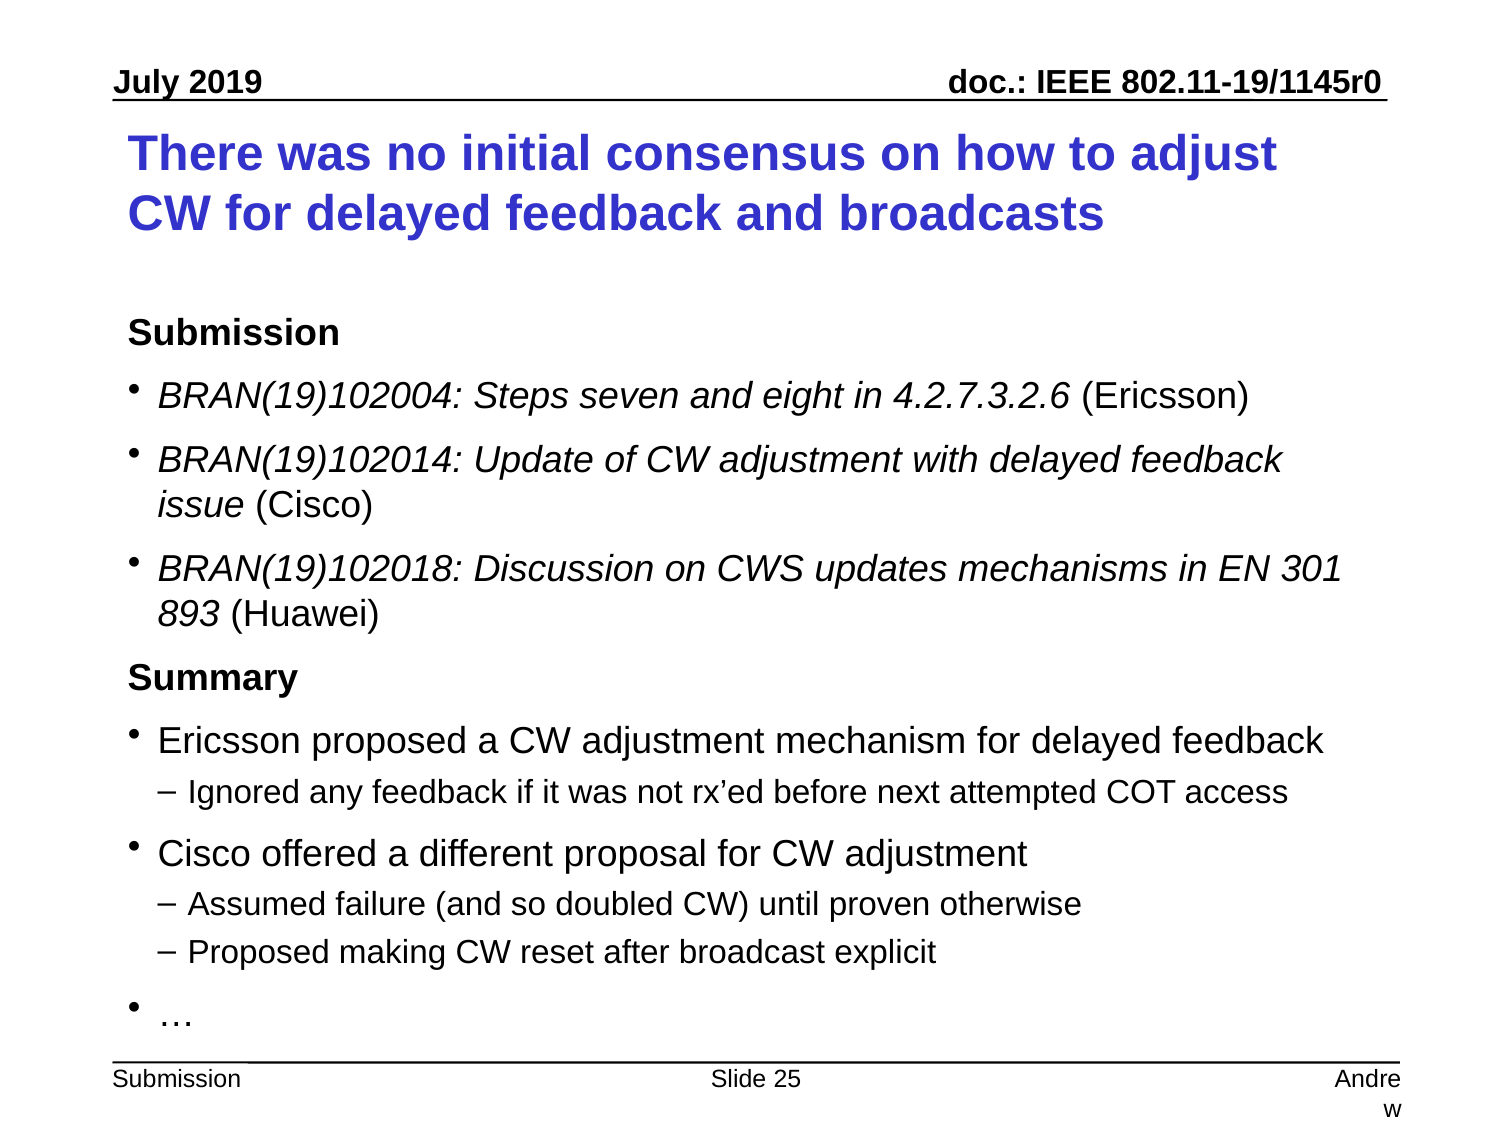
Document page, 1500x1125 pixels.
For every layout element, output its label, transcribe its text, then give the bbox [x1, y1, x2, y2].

list Submission BRAN(19)102004: Steps seven and eight in 4.2.7.3.2.6 (Ericsson) BRAN(19)102014: Update of CW adjustment with delayed feedback issue (Cisco) BRAN(19)102018: Discussion on CWS updates mechanisms in EN 301 893 (Huawei) Summary Ericsson proposed a CW adjustment mechanism for delayed feedback Ignored any feedback if it was not rx’ed before next attempted COT access Cisco offered a different proposal for CW adjustment Assumed failure (and so doubled CW) until proven otherwise Proposed making CW reset after broadcast explicit … [112, 299, 1388, 975]
footer Andrew Myles, Cisco [1320, 1061, 1402, 1093]
title There was no initial consensus on how to adjust CW for delayed feedback and broadcasts [112, 112, 1388, 288]
slide_number Slide 25 [709, 1061, 803, 1093]
